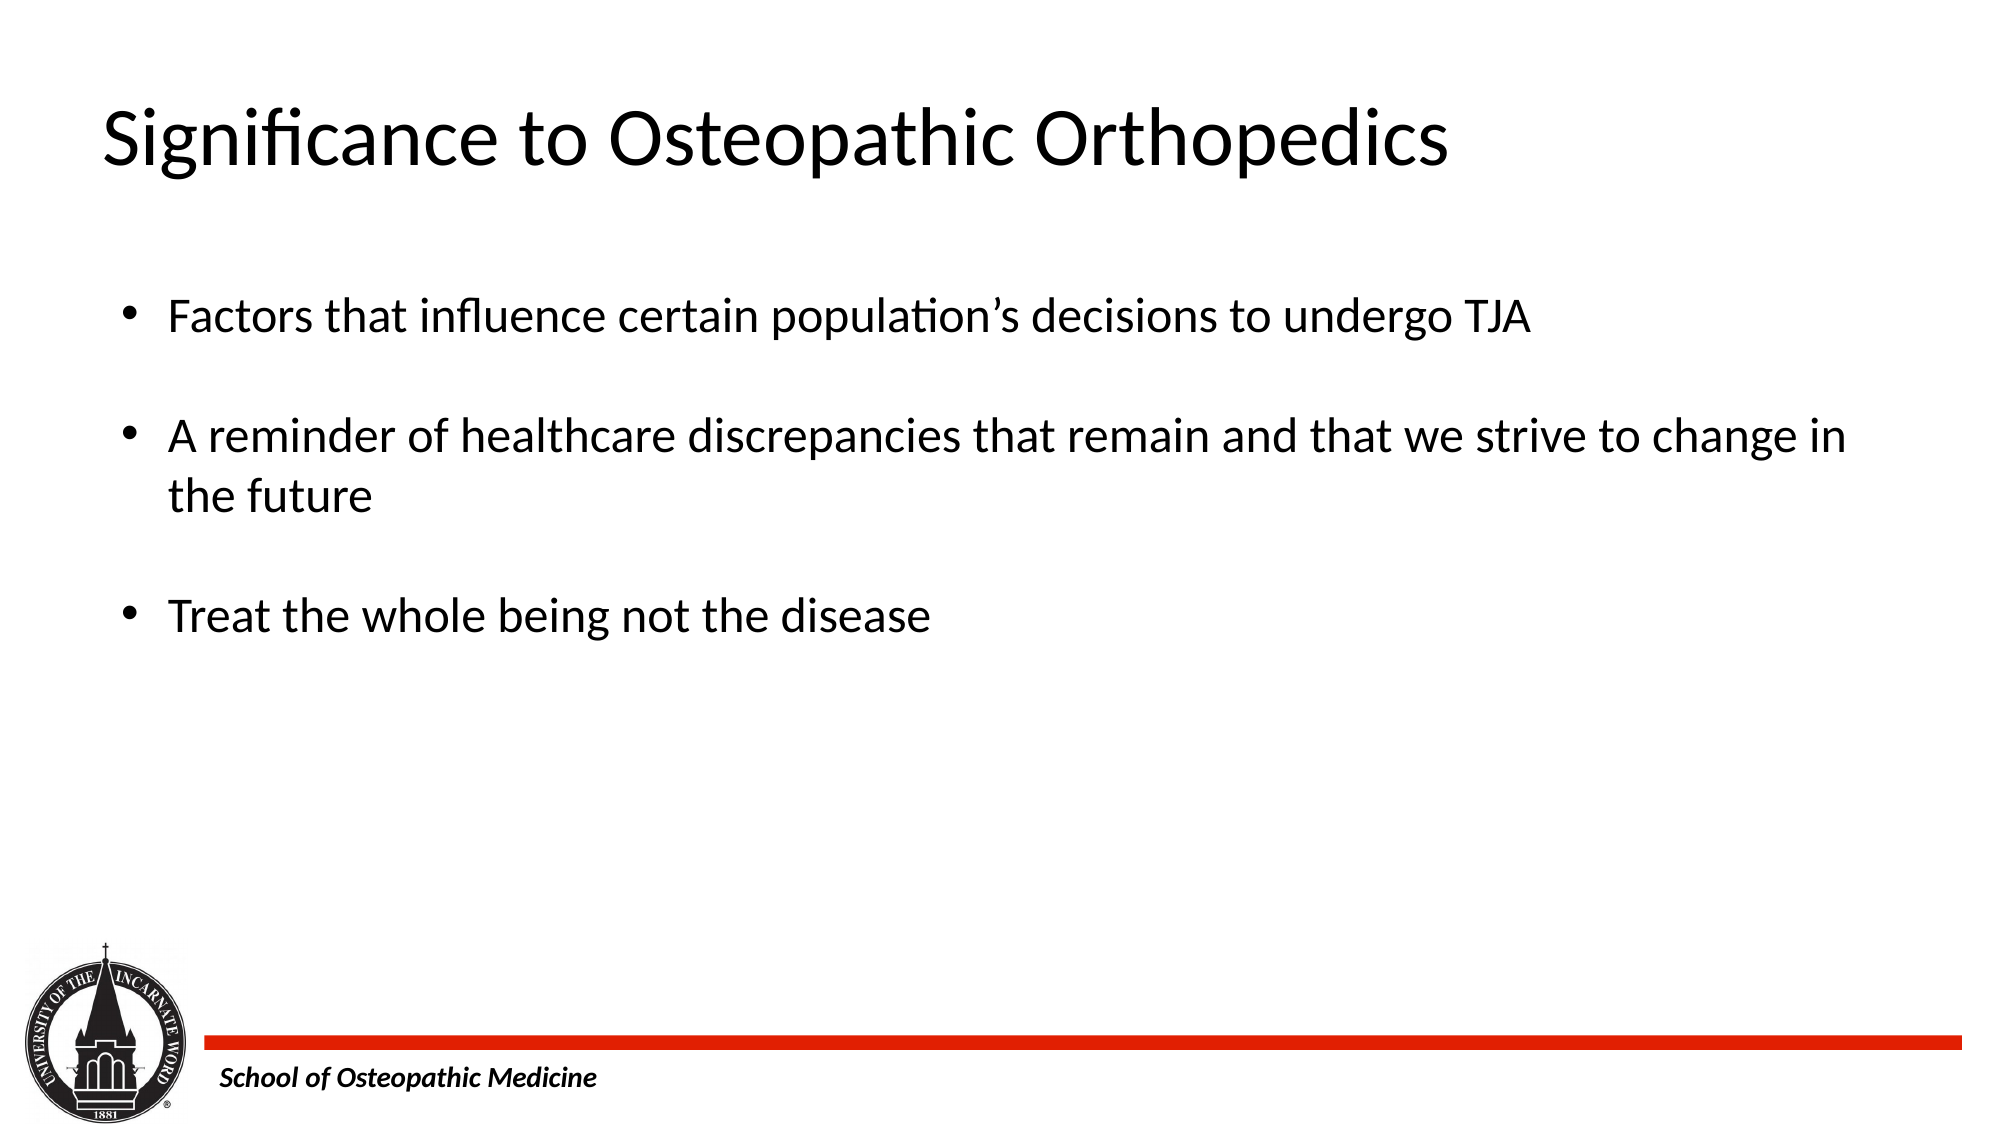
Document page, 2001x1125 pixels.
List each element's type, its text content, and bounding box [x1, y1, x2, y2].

text_box Significance to Osteopathic Orthopedics [87, 75, 1875, 190]
footer School of Osteopathic Medicine [217, 1063, 603, 1125]
picture [25, 938, 188, 1124]
text_box Factors that influence certain population’s decisions to undergo TJA A reminder of healthcare discrepancies that remain and that we strive to change in the future Treat the whole being not the disease [106, 274, 1894, 650]
